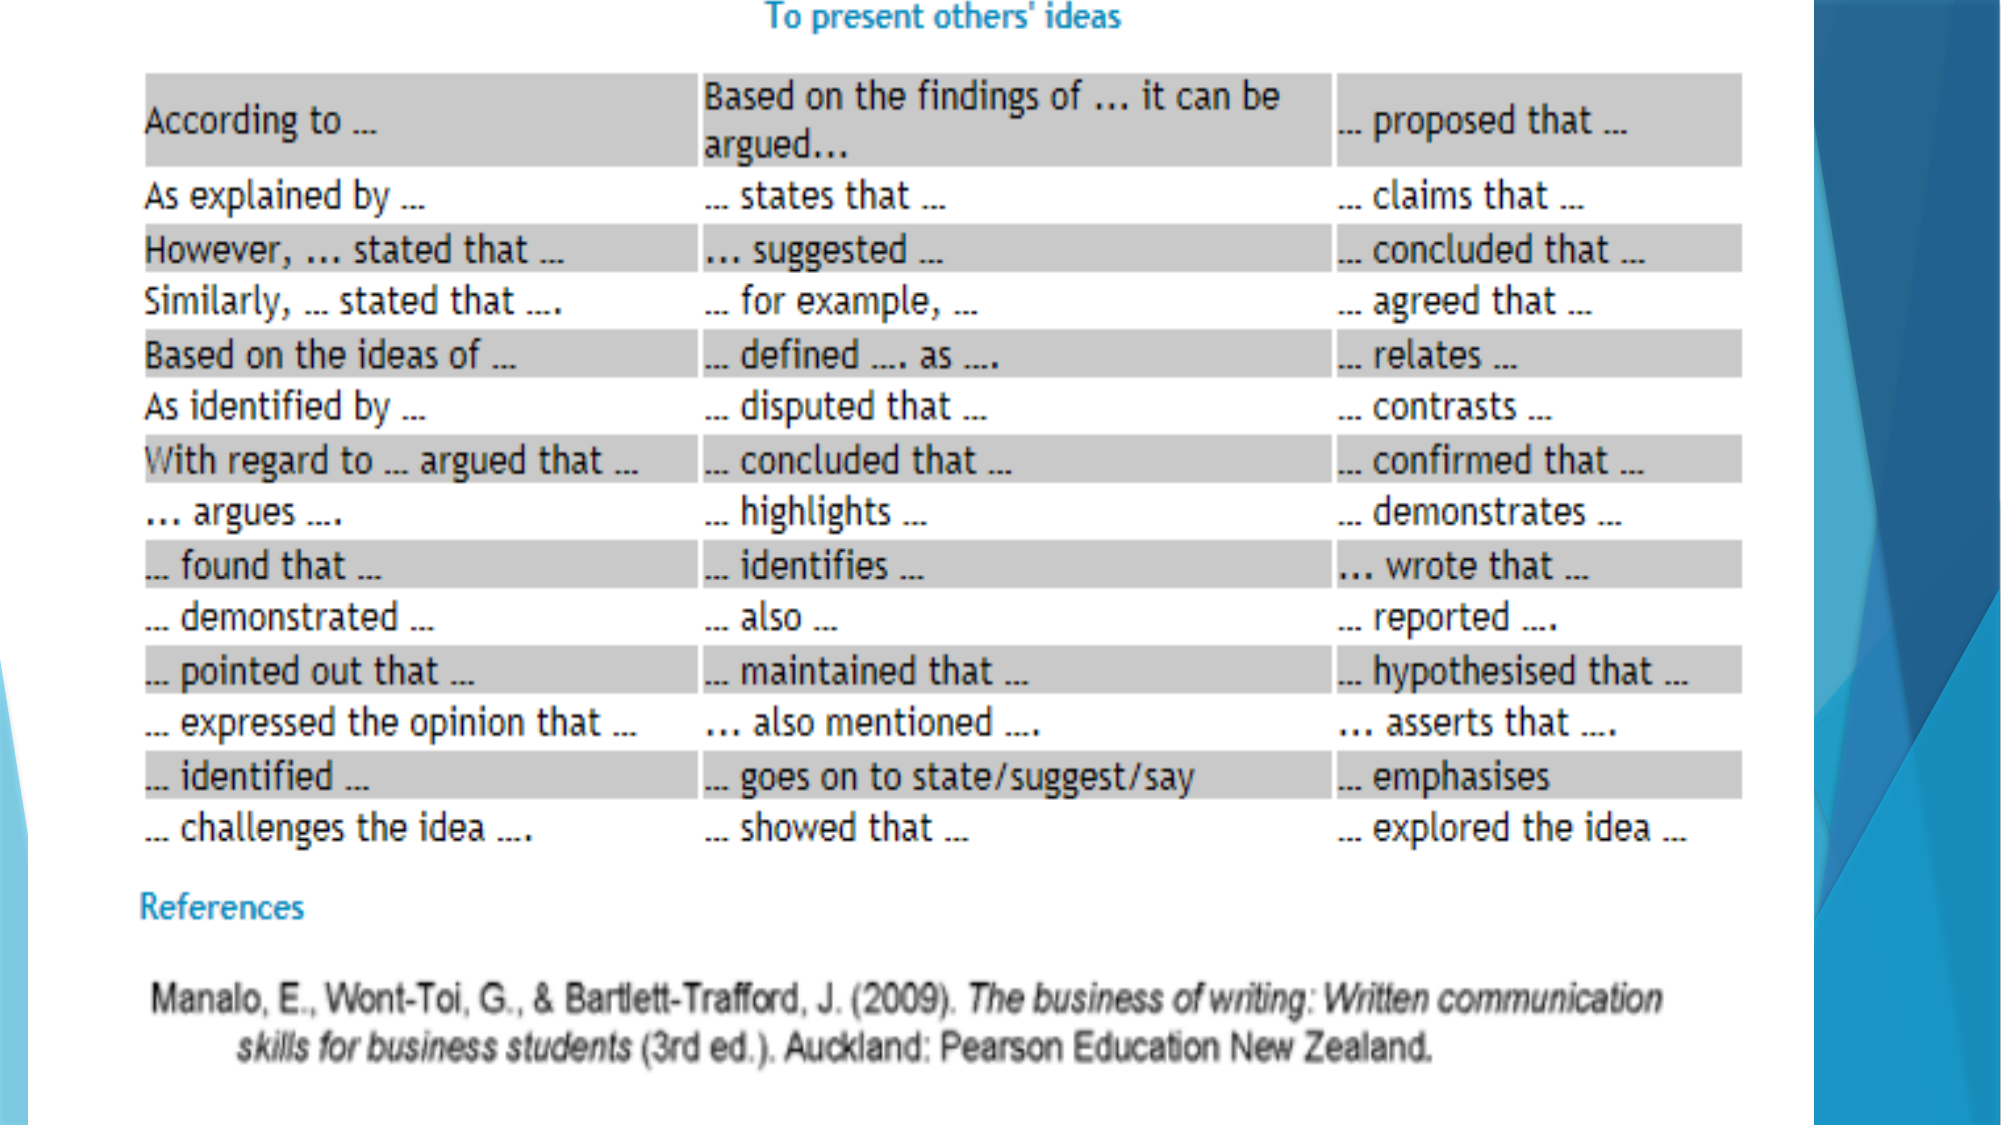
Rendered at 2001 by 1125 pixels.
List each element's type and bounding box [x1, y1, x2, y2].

picture [28, 0, 1815, 1125]
